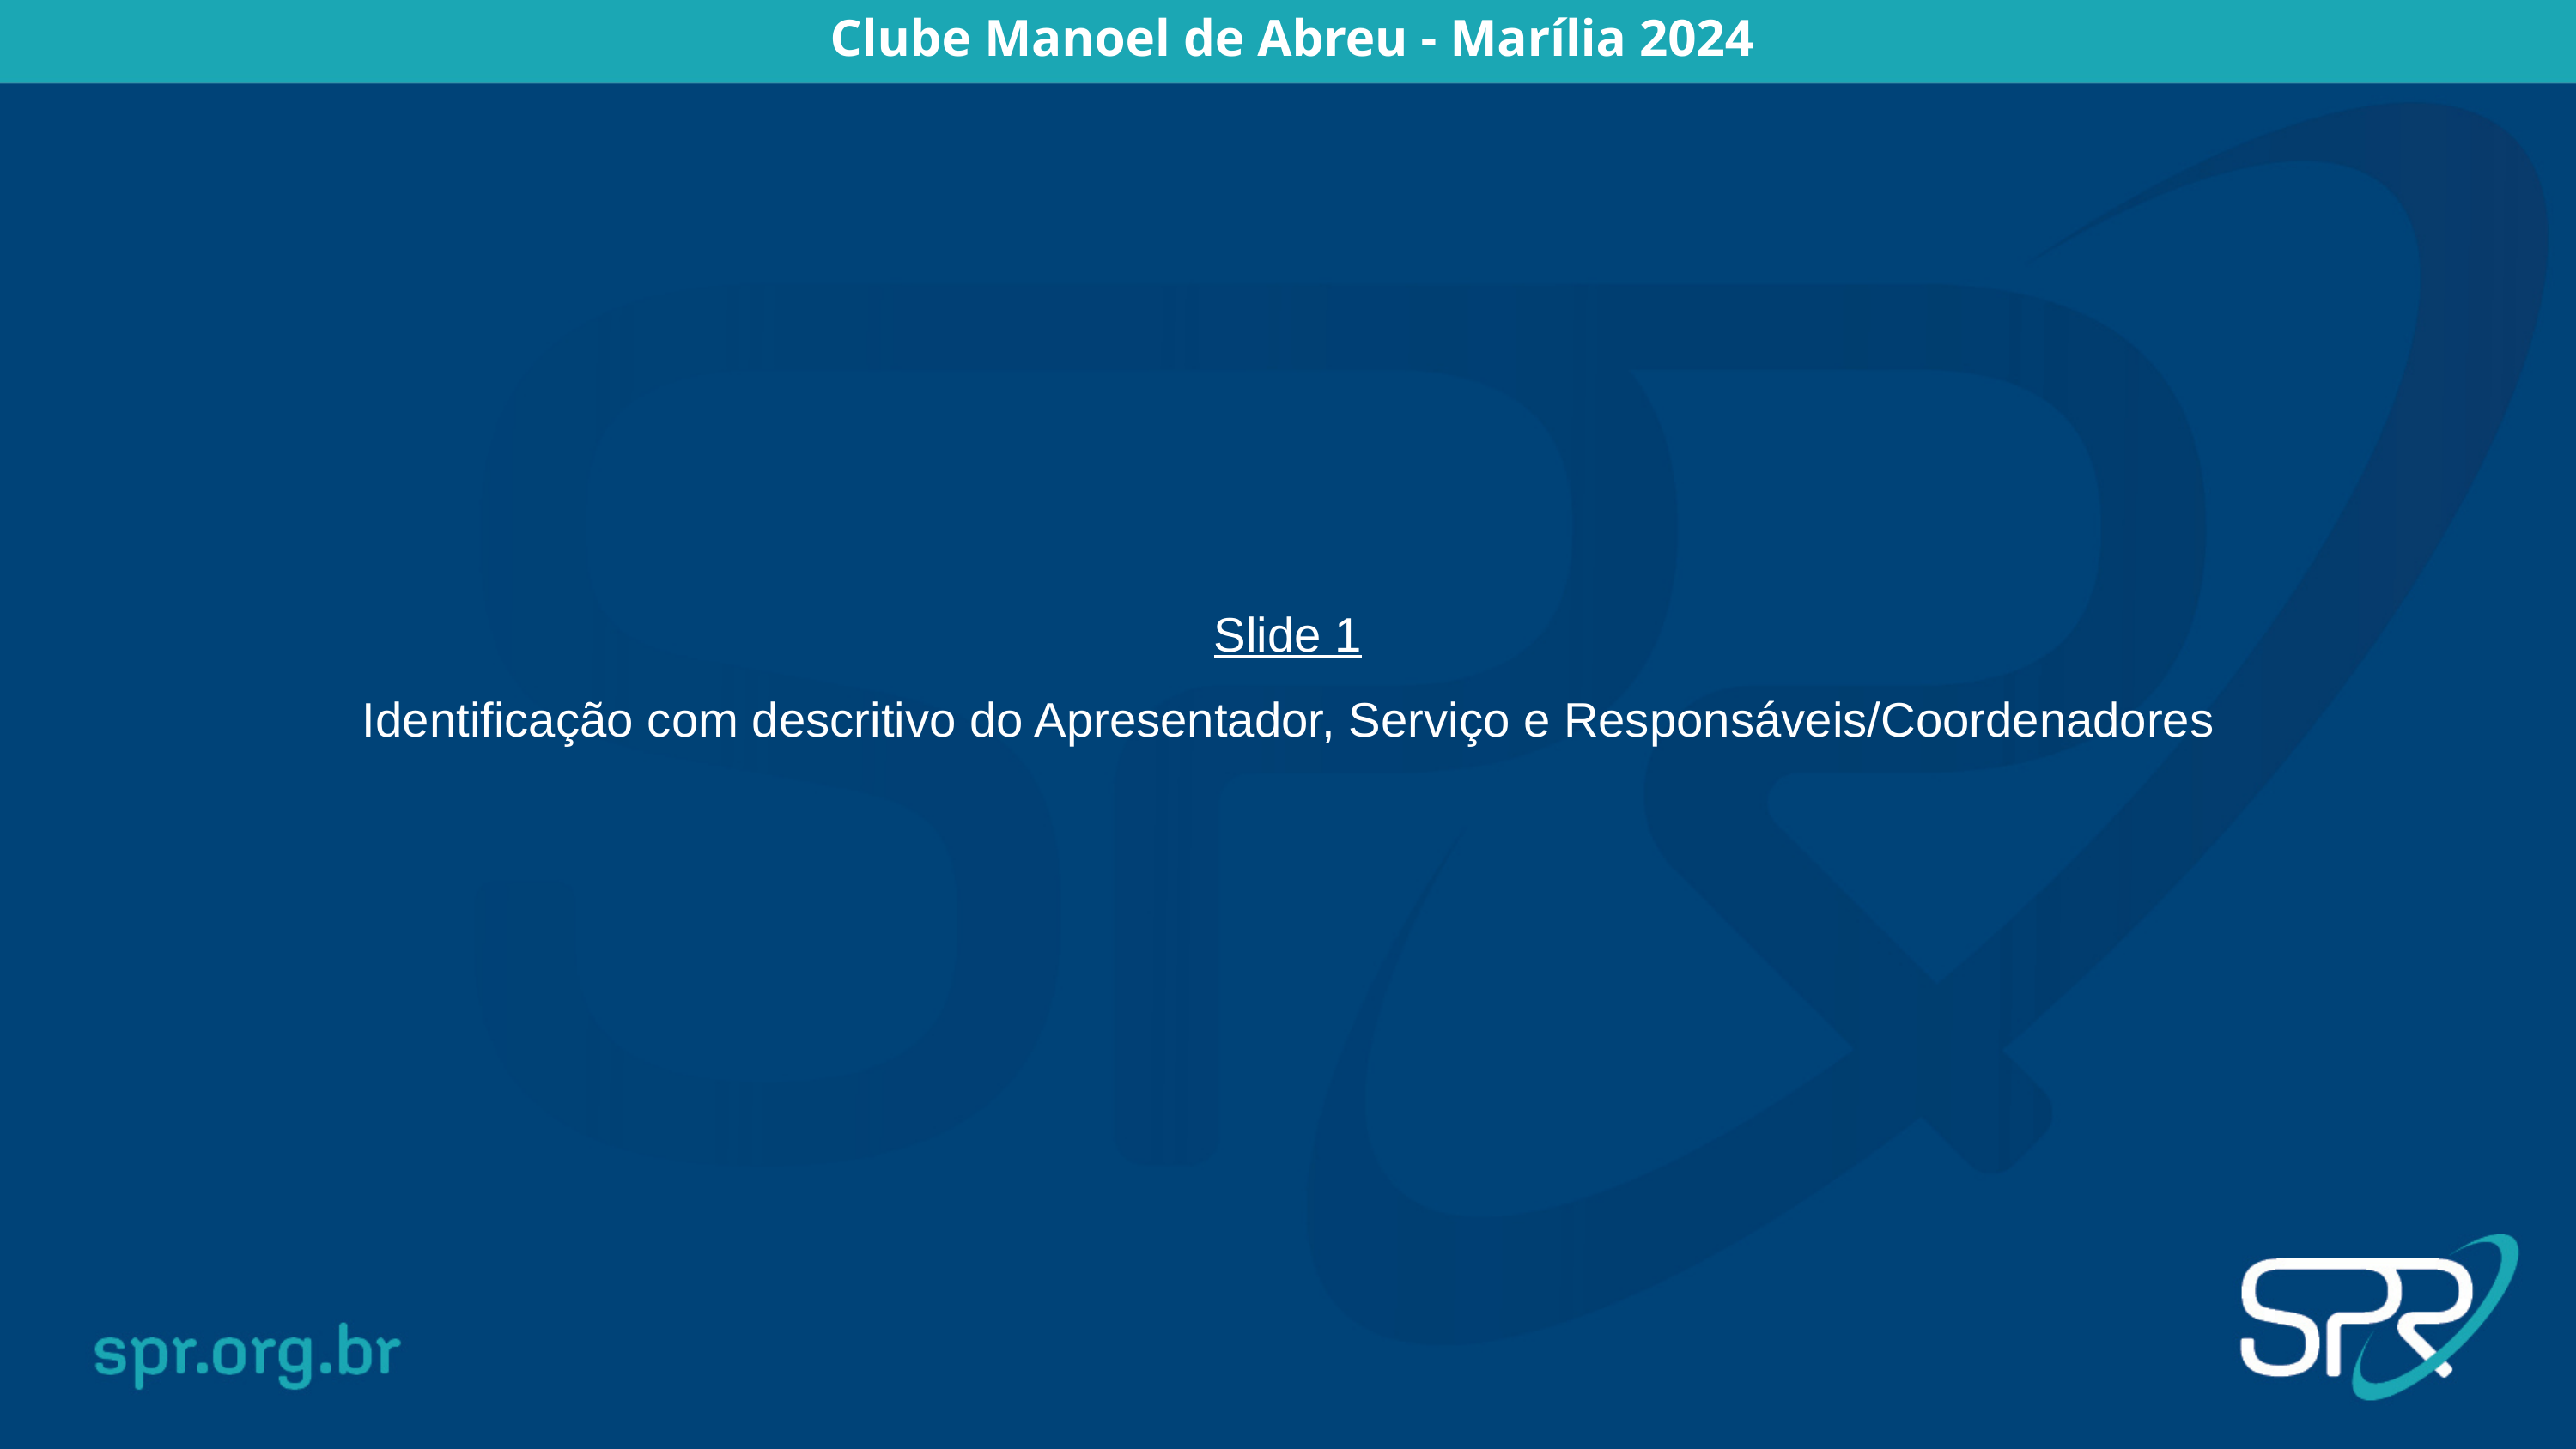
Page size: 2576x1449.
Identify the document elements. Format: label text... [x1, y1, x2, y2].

text_box Slide 1 Identificação com descritivo do Apresentador, Serviço e Responsáveis/Coordenadores [0, 594, 2576, 874]
picture [0, 0, 2576, 594]
picture [0, 874, 2576, 1449]
